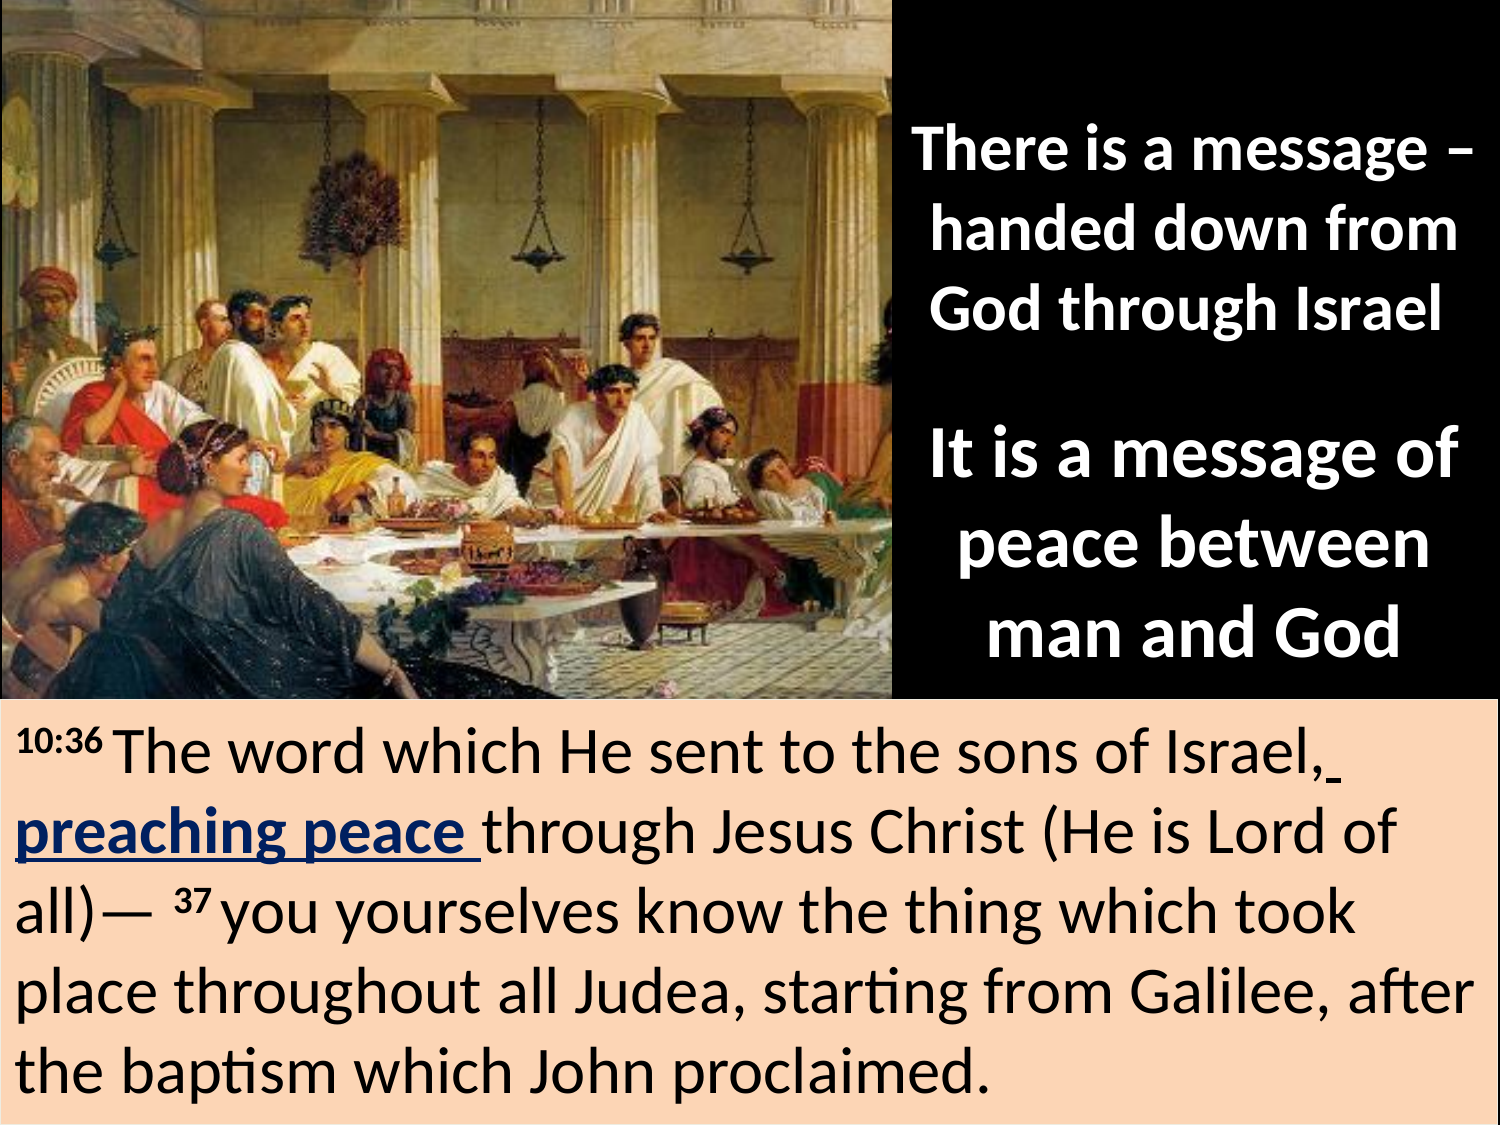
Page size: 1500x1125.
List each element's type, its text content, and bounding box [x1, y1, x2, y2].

picture [1, 0, 893, 776]
text_box It is a message of peace between man and God [898, 410, 1500, 665]
text_box 10:36 The word which He sent to the sons of Israel, preaching peace through Jesus Christ (He is Lord of all)— 37 you yourselves know the thing which took place throughout all Judea, starting from Galilee, after the baptism which John proclaimed. [0, 699, 1498, 1125]
text_box There is a message – handed down from God through Israel [898, 96, 1500, 351]
